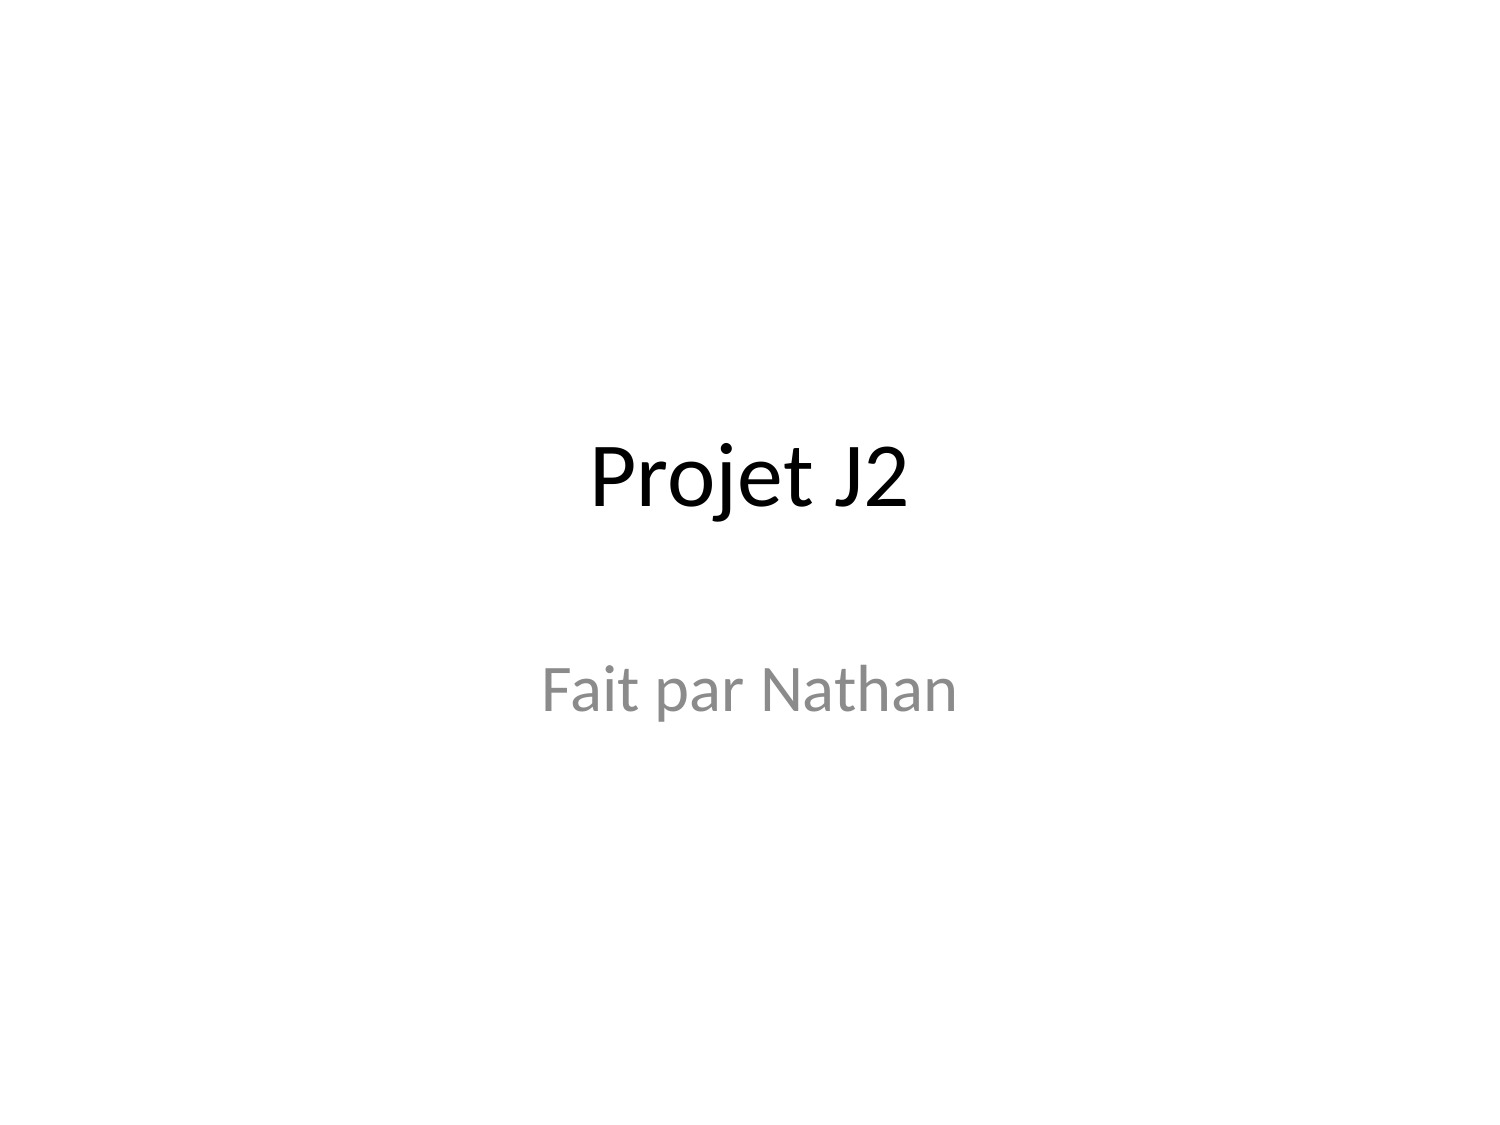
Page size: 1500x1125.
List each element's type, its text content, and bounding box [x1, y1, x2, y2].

title Projet J2 [112, 349, 1388, 591]
subtitle Fait par Nathan [225, 637, 1275, 925]
